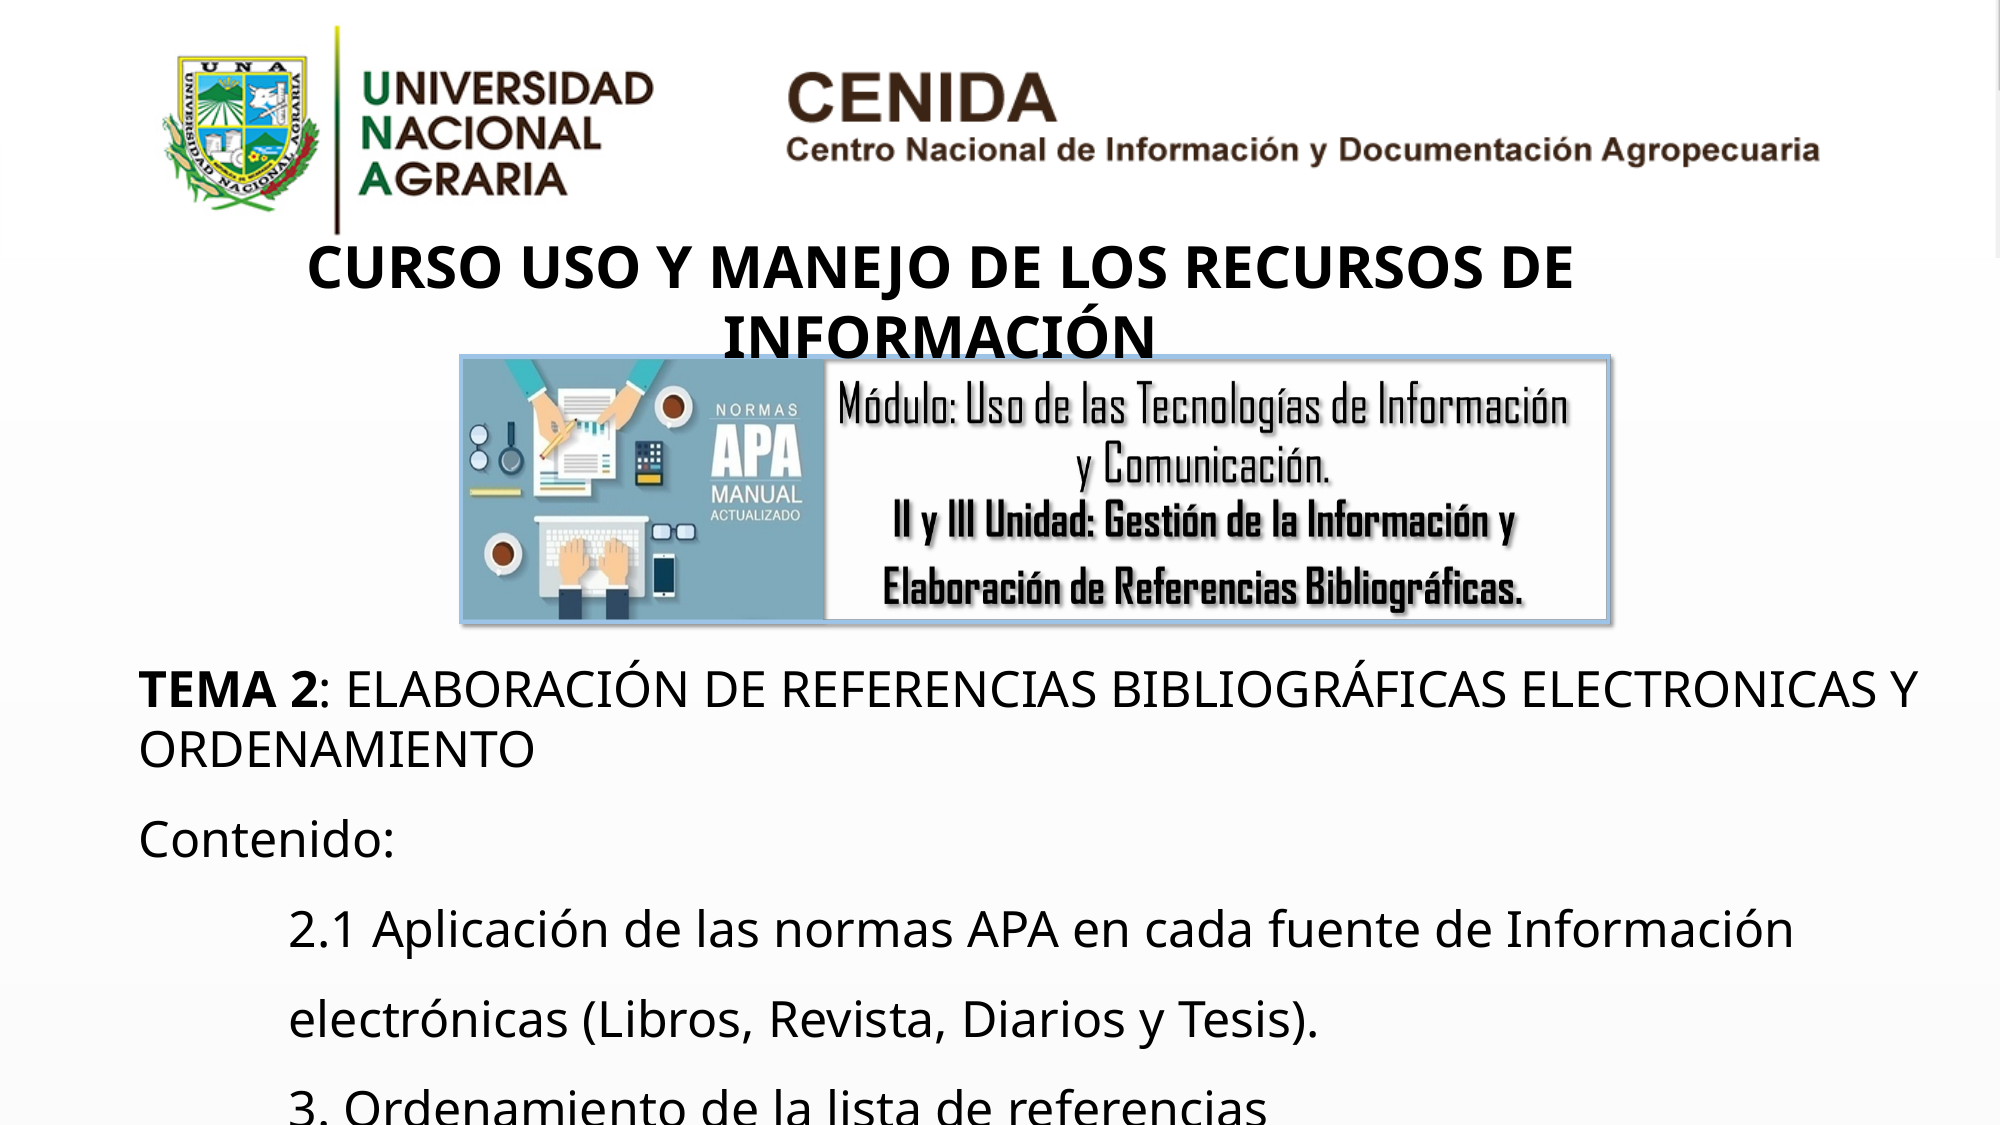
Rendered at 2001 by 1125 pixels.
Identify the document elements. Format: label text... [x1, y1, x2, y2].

picture [0, 0, 2000, 258]
text_box TEMA 2: ELABORACIÓN DE REFERENCIAS BIBLIOGRÁFICAS ELECTRONICAS Y ORDENAMIENTO Contenido: 2.1 Aplicación de las normas APA en cada fuente de Información electrónicas (Libros, Revista, Diarios y Tesis). 3. Ordenamiento de la lista de referencias [123, 649, 1952, 1125]
text_box CURSO USO Y MANEJO DE LOS RECURSOS DE INFORMACIÓN [113, 258, 1768, 468]
picture [456, 351, 1619, 633]
